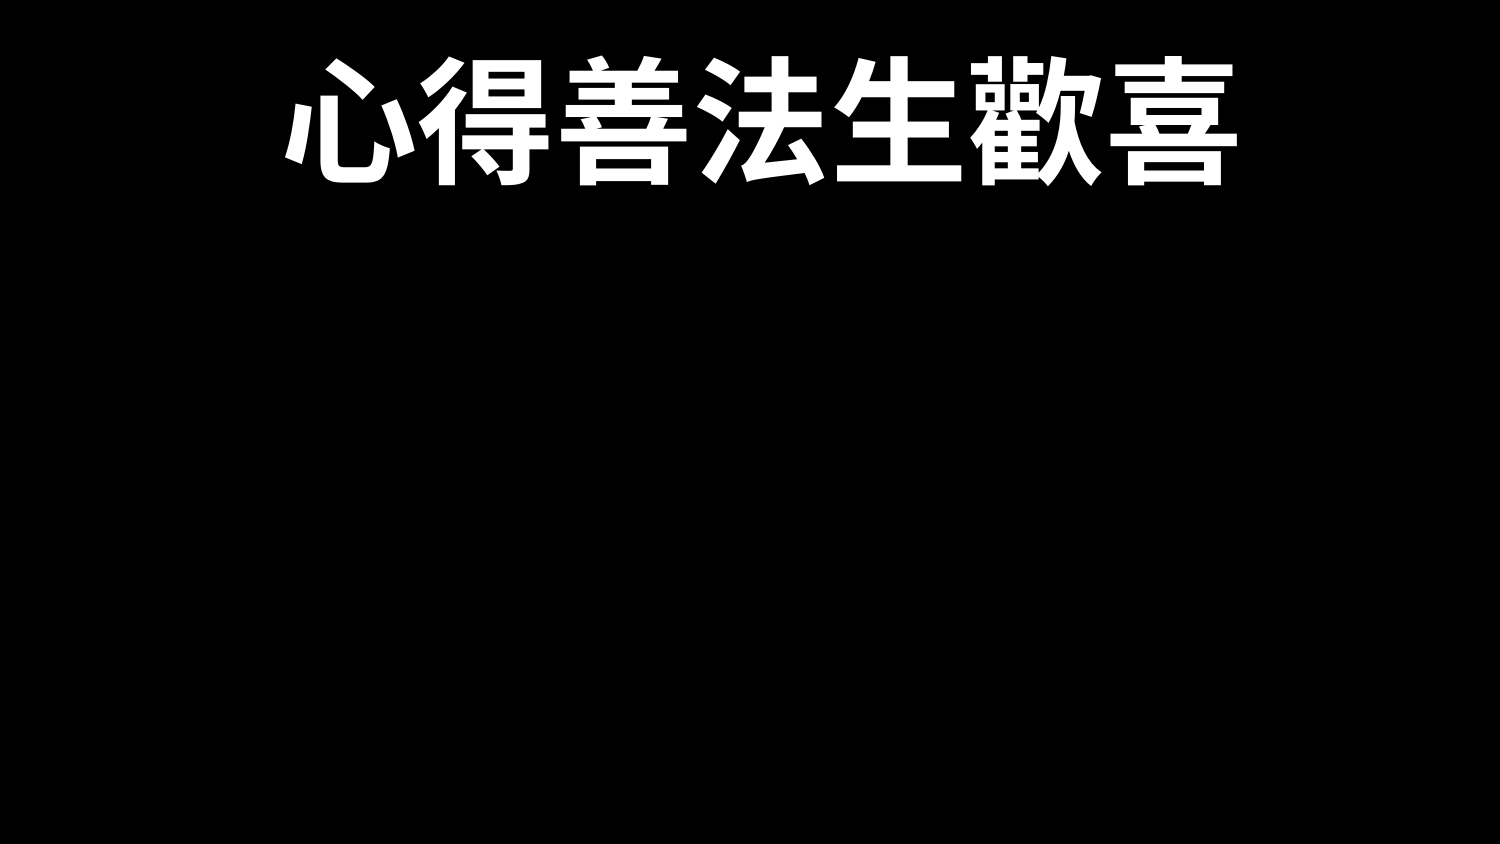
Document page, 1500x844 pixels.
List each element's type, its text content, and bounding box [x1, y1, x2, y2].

title 心得善法生歡喜 [123, 28, 1399, 210]
